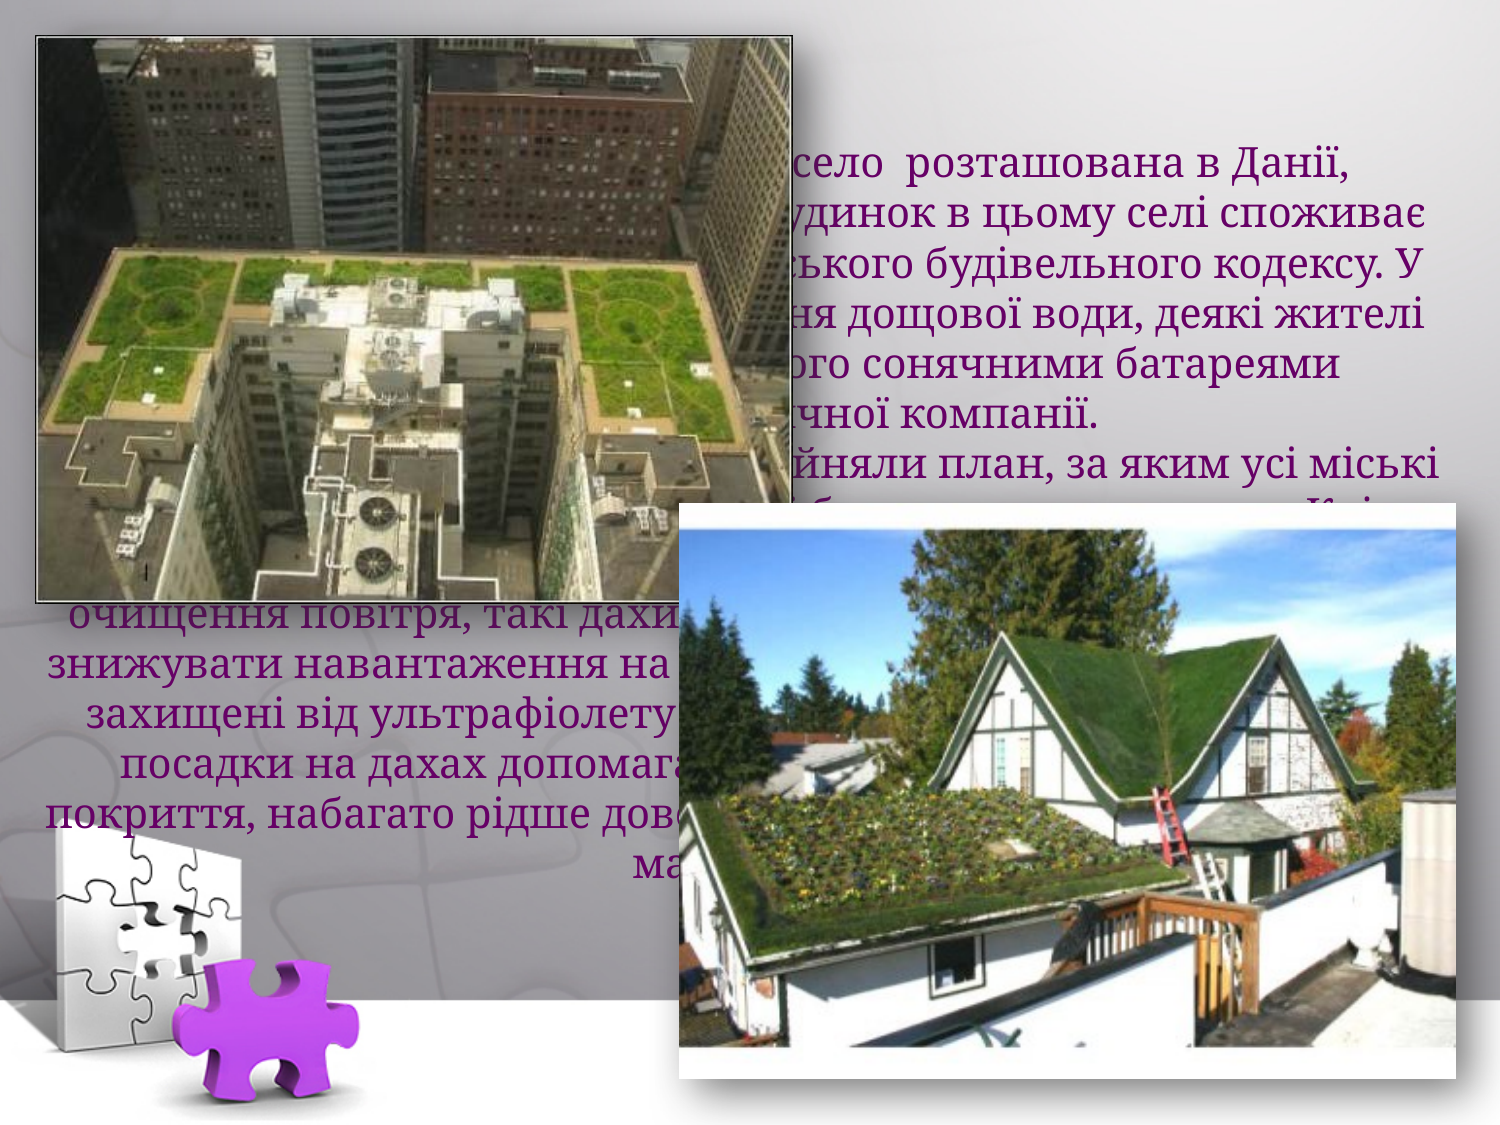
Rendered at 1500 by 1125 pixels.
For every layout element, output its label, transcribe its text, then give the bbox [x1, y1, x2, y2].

picture [0, 0, 1500, 1125]
text_box Найбільше в Європі екологічне село розташована в Данії, недалеко від Копенгагена. Кожен будинок в цьому селі споживає енергії в три рази менше норм датського будівельного кодексу. У будинках передбачено використання дощової води, деякі жителі продають надлишки виробленого сонячними батареями електрики енергетичної компанії. А також в Копенгагені недавно прийняли план, за яким усі міські дахи зі скатом менше 30% повинні будуть озеленюватися. Крім того, що рослини на дахах будуть виконувати звичайну функцію очищення повітря, такі дахи будуть поглинати до 80% опадів і знижувати навантаження на системи відводу води. Вони краще захищені від ультрафіолету і перепаду температур. Нарешті, посадки на дахах допомагають збільшити термін служби покриття, набагато рідше доведеться оновлювати покрівельний матеріал. [842, 128, 1465, 490]
text_box Найбільше в Європі екологічне село розташована в Данії, недалеко від Копенгагена. Кожен будинок в цьому селі споживає енергії в три рази менше норм датського будівельного кодексу. У будинках передбачено використання дощової води, деякі жителі продають надлишки виробленого сонячними батареями електрики енергетичної компанії. А також в Копенгагені недавно прийняли план, за яким усі міські дахи зі скатом менше 30% повинні будуть озеленюватися. Крім того, що рослини на дахах будуть виконувати звичайну функцію очищення повітря, такі дахи будуть поглинати до 80% опадів і знижувати навантаження на системи відводу води. Вони краще захищені від ультрафіолету і перепаду температур. Нарешті, посадки на дахах допомагають збільшити термін служби покриття, набагато рідше доведеться оновлювати покрівельний матеріал. [0, 128, 661, 894]
